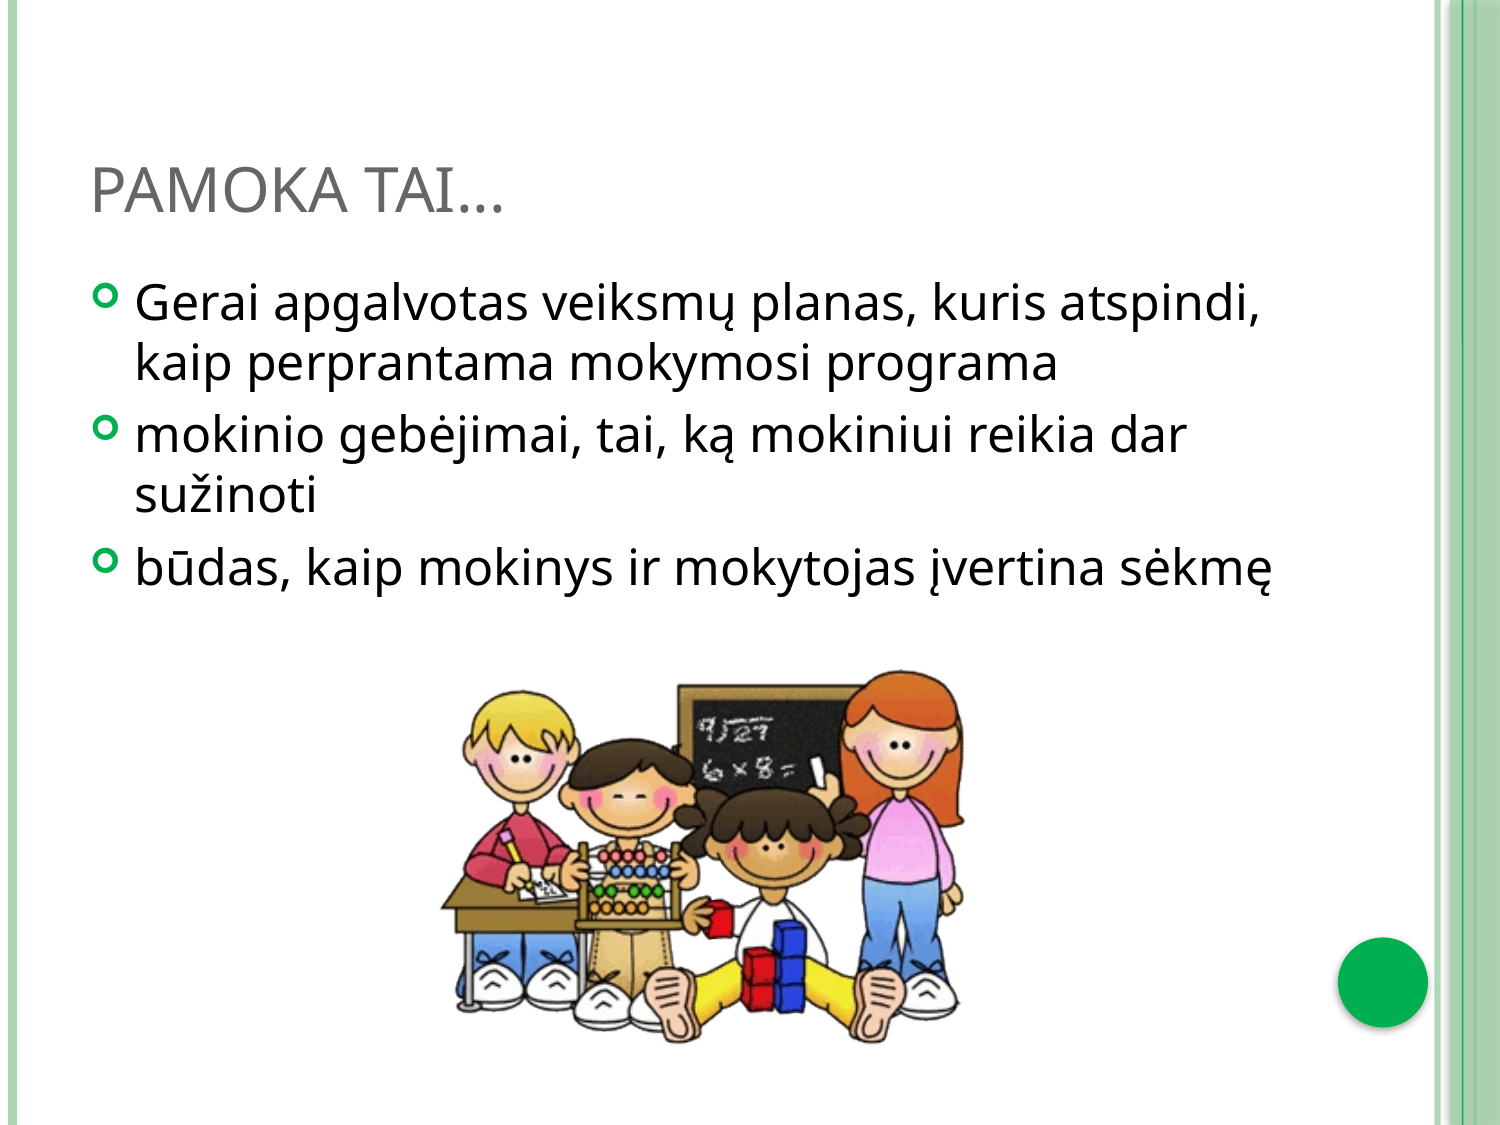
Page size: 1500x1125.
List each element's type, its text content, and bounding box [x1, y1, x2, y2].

title Pamoka tai... [75, 45, 1300, 233]
picture [430, 656, 975, 1059]
list Gerai apgalvotas veiksmų planas, kuris atspindi, kaip perprantama mokymosi programa mokinio gebėjimai, tai, ką mokiniui reikia dar sužinoti būdas, kaip mokinys ir mokytojas įvertina sėkmę [75, 262, 1300, 1062]
